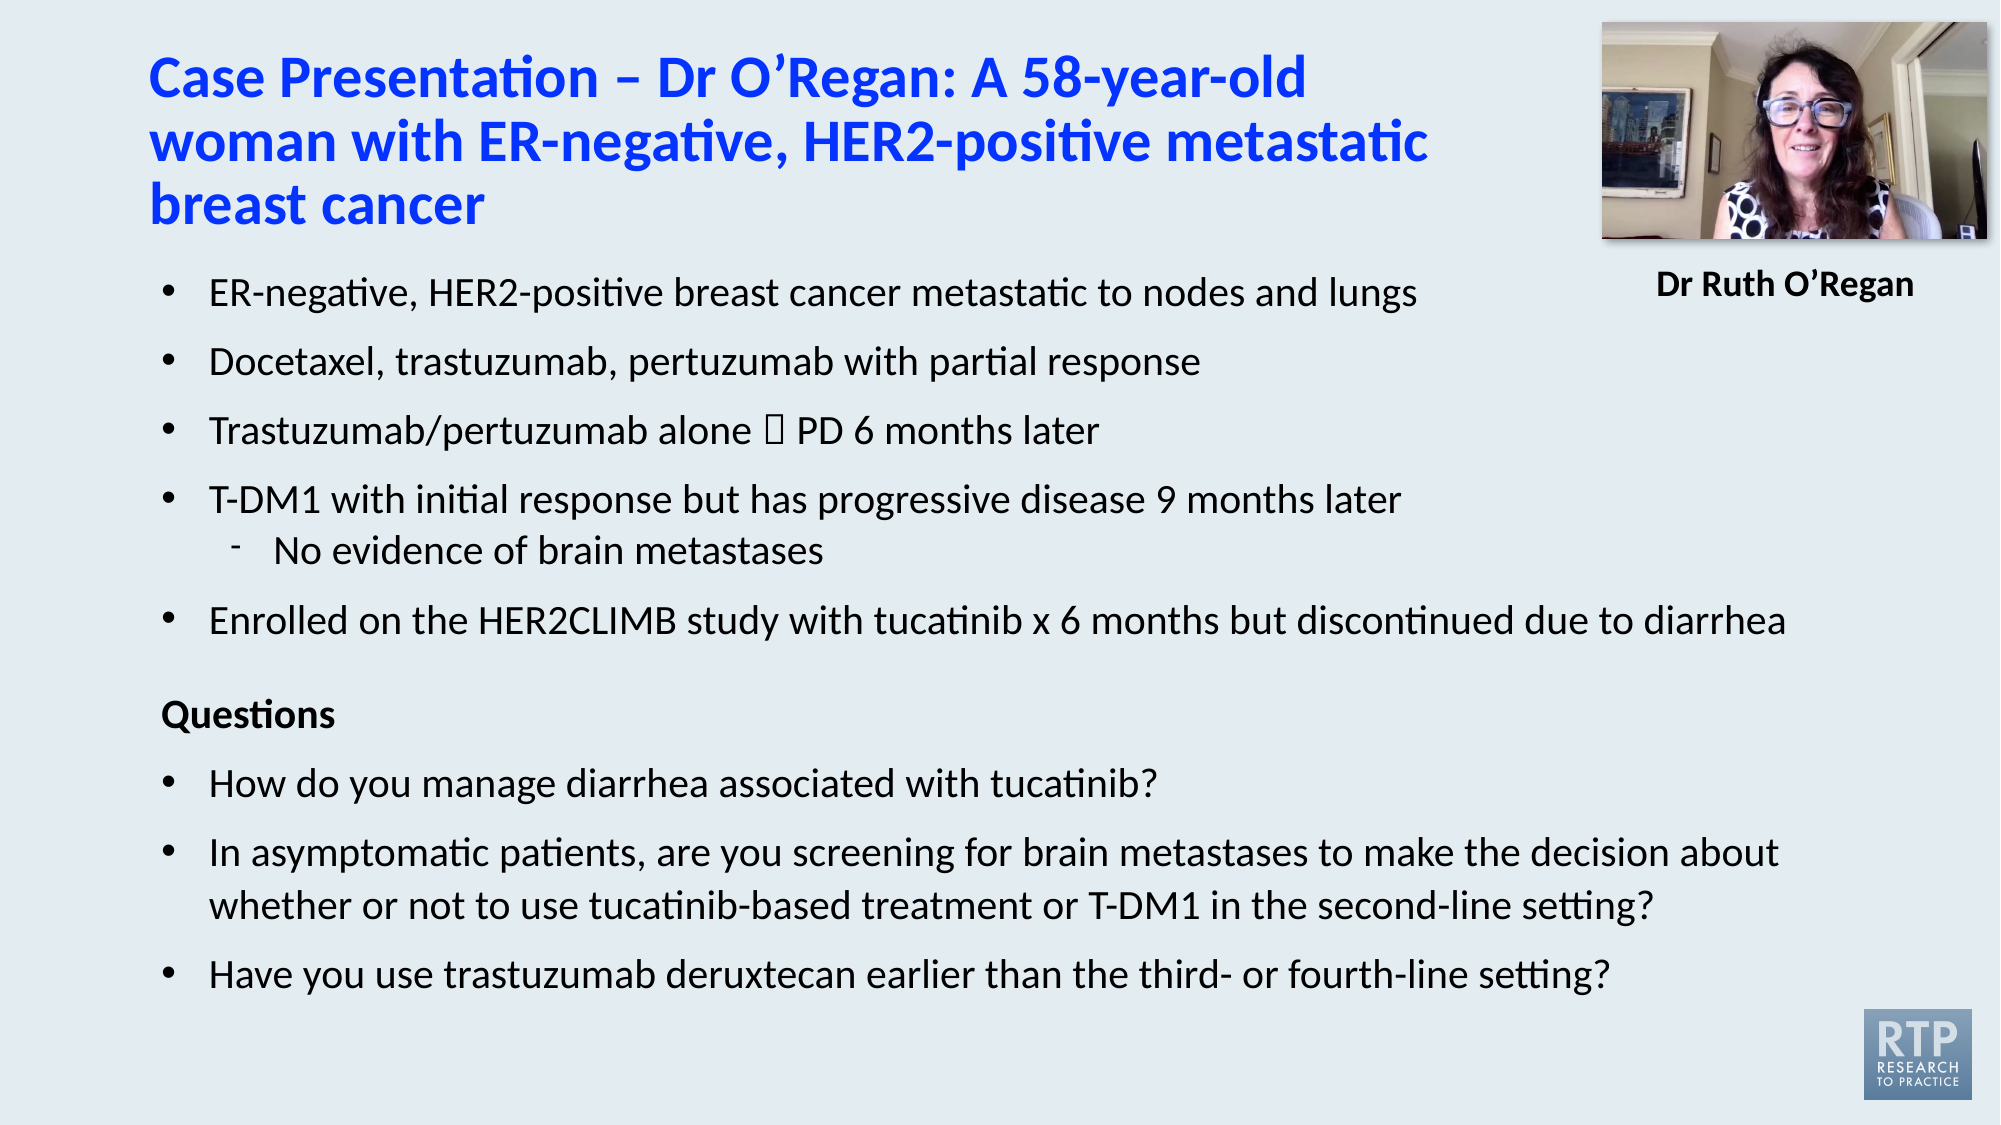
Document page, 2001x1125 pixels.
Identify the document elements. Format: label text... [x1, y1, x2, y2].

picture [1602, 22, 1988, 240]
text_box Dr Ruth O’Regan [1602, 258, 1958, 303]
list ER-negative, HER2-positive breast cancer metastatic to nodes and lungs Docetaxel, trastuzumab, pertuzumab with partial response Trastuzumab/pertuzumab alone  PD 6 months later T-DM1 with initial response but has progressive disease 9 months later No evidence of brain metastases Enrolled on the HER2CLIMB study with tucatinib x 6 months but discontinued due to diarrhea Questions How do you manage diarrhea associated with tucatinib? In asymptomatic patients, are you screening for brain metastases to make the decision about whether or not to use tucatinib-based treatment or T-DM1 in the second-line setting? Have you use trastuzumab deruxtecan earlier than the third- or fourth-line setting? [144, 261, 1863, 1125]
title Case Presentation – Dr O’Regan: A 58-year-old woman with ER-negative, HER2-positive metastatic breast cancer [149, 48, 1497, 237]
